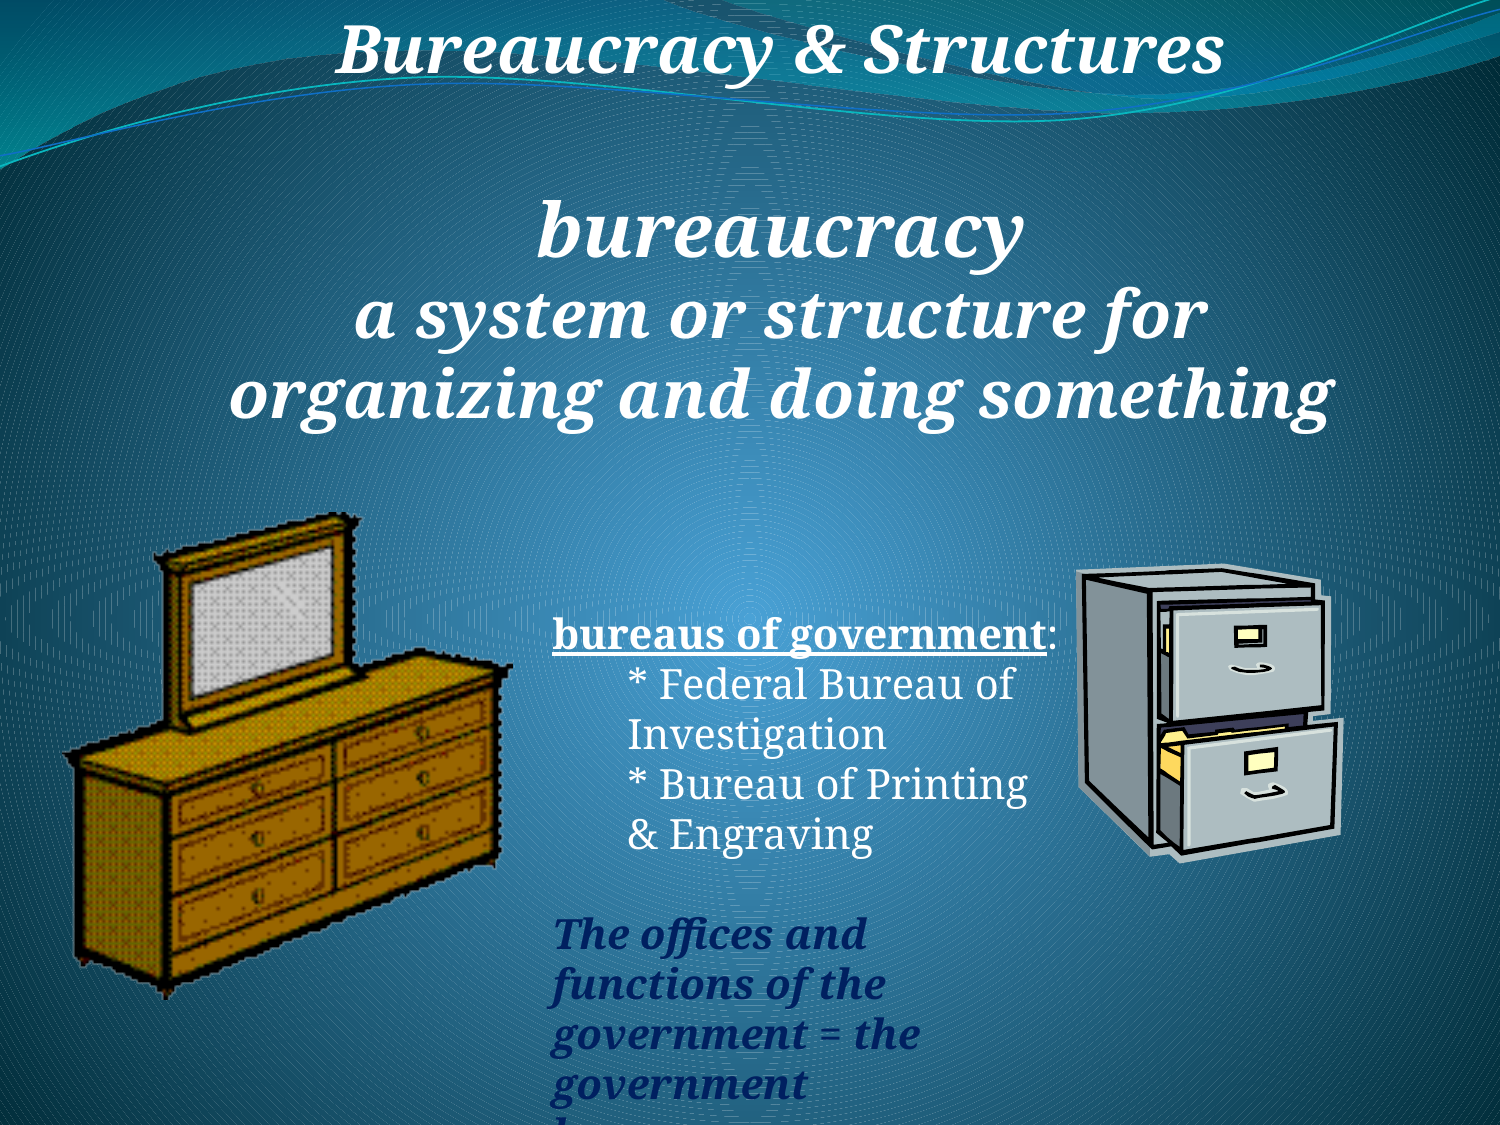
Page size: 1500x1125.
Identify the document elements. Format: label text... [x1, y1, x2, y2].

text_box bureaucracy a system or structure for organizing and doing something [200, 174, 1363, 440]
picture [1074, 562, 1345, 865]
text_box bureaus of government: * Federal Bureau of Investigation * Bureau of Printing & Engraving The offices and functions of the government = the government bureaucracy [537, 600, 1075, 1125]
picture [62, 512, 513, 1001]
text_box Bureaucracy & Structures [249, 0, 1313, 95]
